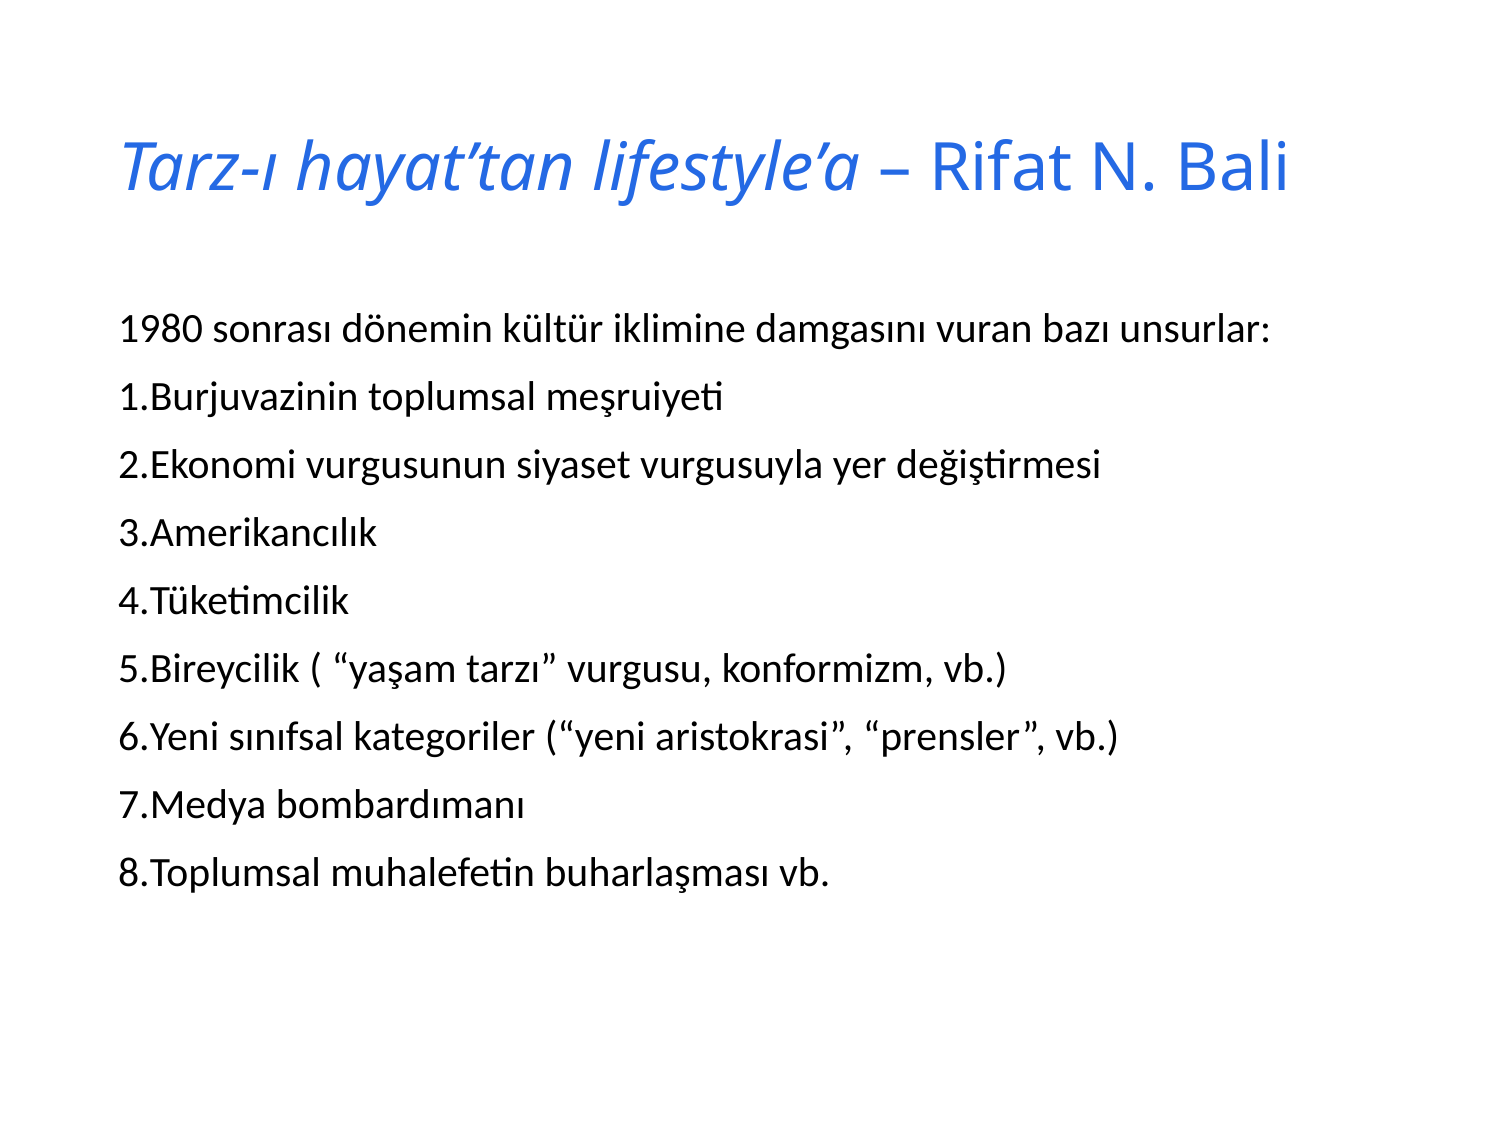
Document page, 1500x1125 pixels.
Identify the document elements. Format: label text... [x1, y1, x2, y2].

title Tarz-ı hayat’tan lifestyle’a – Rifat N. Bali [103, 59, 1397, 278]
list 1980 sonrası dönemin kültür iklimine damgasını vuran bazı unsurlar: Burjuvazinin toplumsal meşruiyeti Ekonomi vurgusunun siyaset vurgusuyla yer değiştirmesi Amerikancılık Tüketimcilik Bireycilik ( “yaşam tarzı” vurgusu, konformizm, vb.) Yeni sınıfsal kategoriler (“yeni aristokrasi”, “prensler”, vb.) Medya bombardımanı Toplumsal muhalefetin buharlaşması vb. [103, 299, 1397, 1014]
